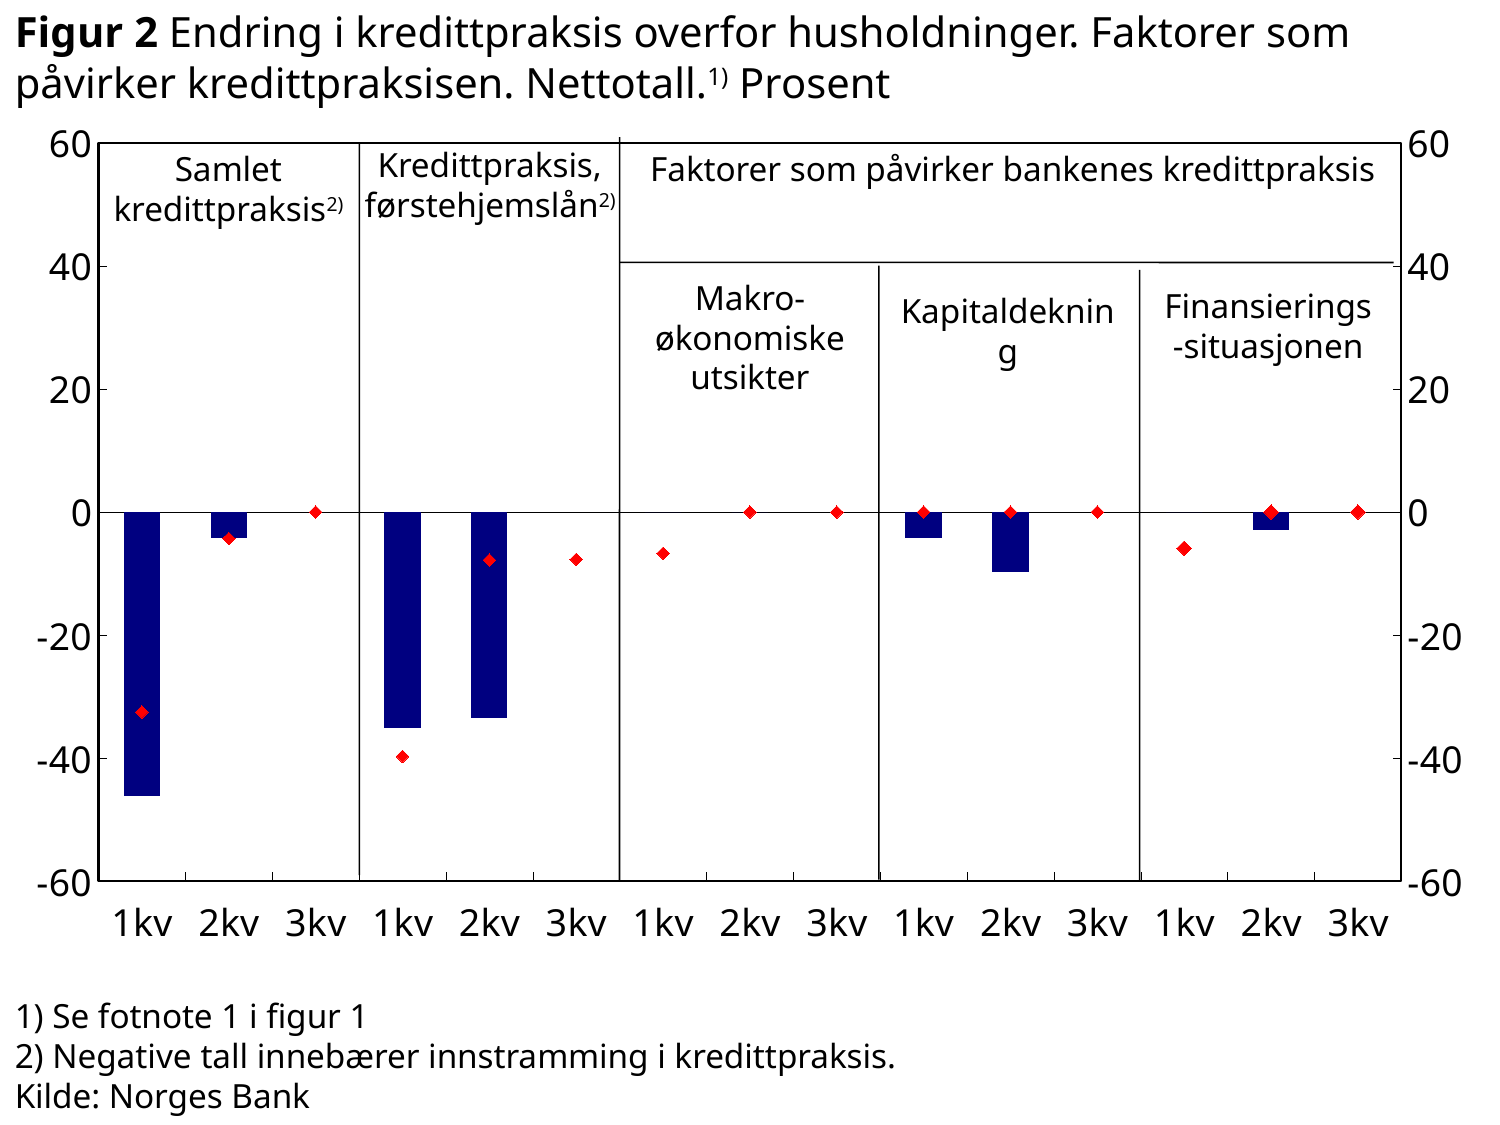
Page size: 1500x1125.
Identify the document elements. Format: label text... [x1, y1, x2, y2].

chart [0, 116, 1500, 974]
text_box Figur 2 Endring i kredittpraksis overfor husholdninger. Faktorer som påvirker kredittpraksisen. Nettotall.1) Prosent [0, 9, 1500, 114]
text_box 1) Se fotnote 1 i figur 1 2) Negative tall innebærer innstramming i kredittpraksis. Kilde: Norges Bank [0, 987, 1483, 1125]
